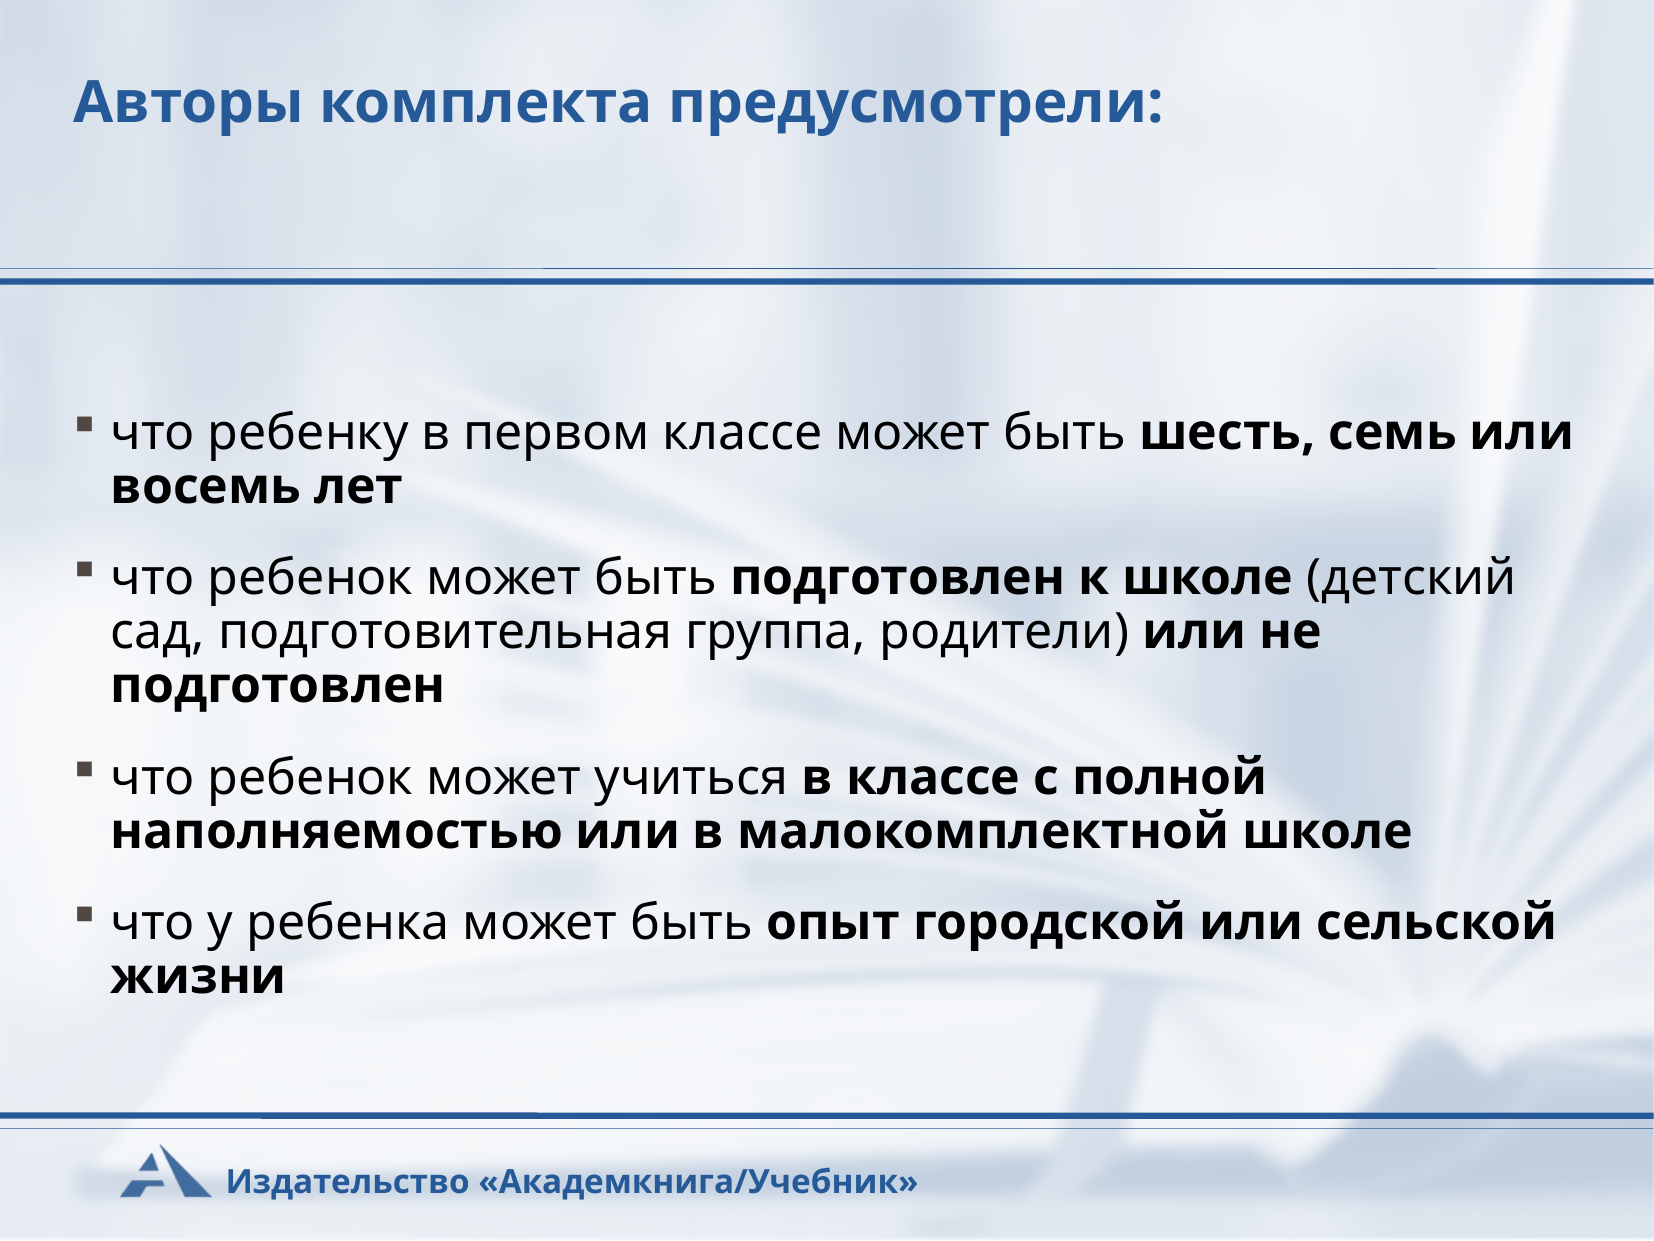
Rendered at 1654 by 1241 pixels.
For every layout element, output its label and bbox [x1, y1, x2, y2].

text_box [0, 0, 1654, 1241]
